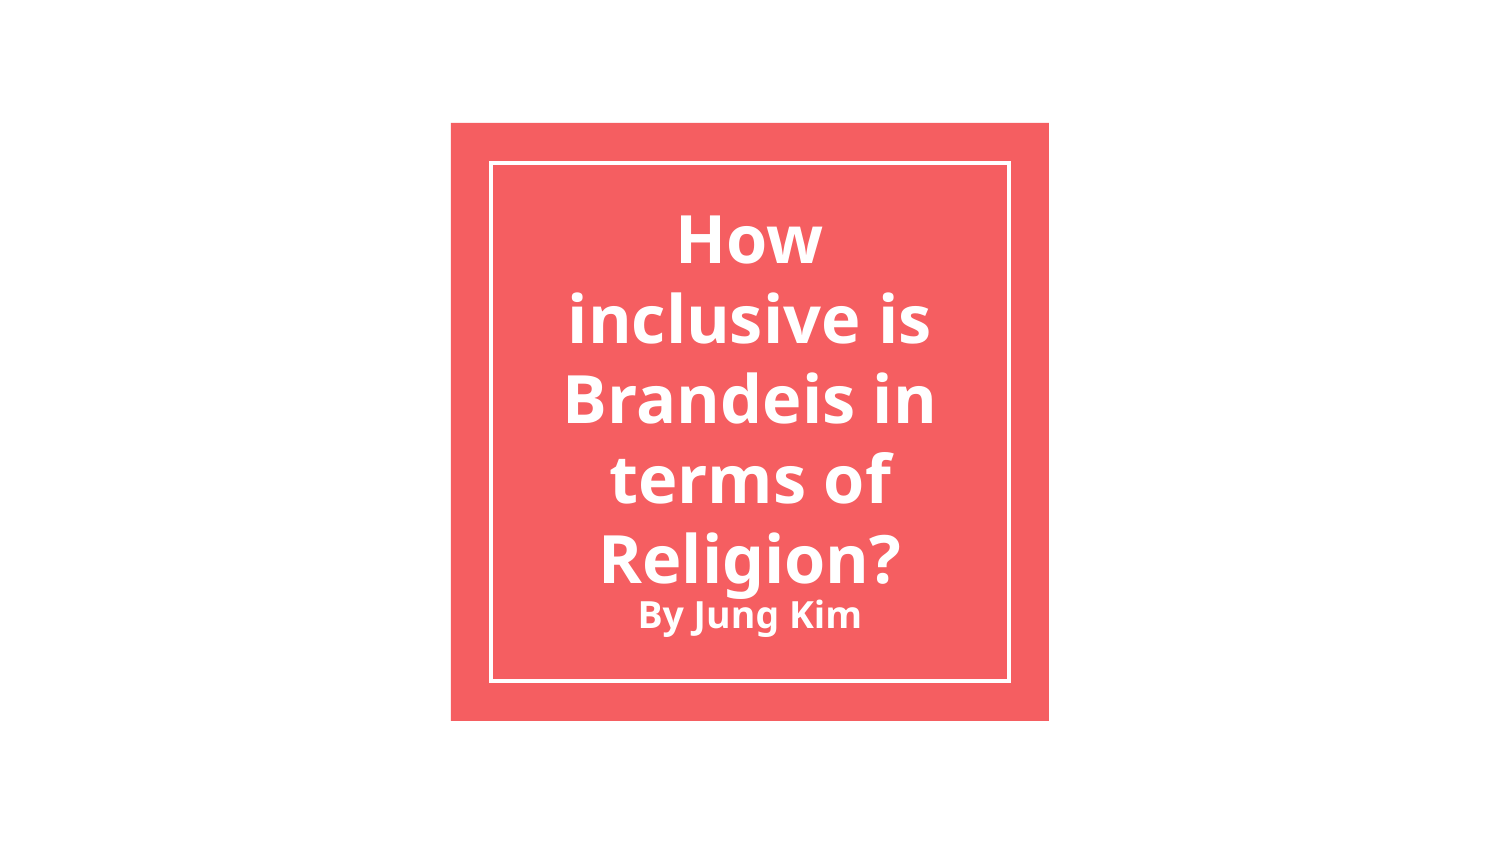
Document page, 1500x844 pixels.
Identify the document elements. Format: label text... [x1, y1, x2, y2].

subtitle By Jung Kim [507, 535, 993, 651]
title How inclusive is Brandeis in terms of Religion? [507, 266, 993, 527]
